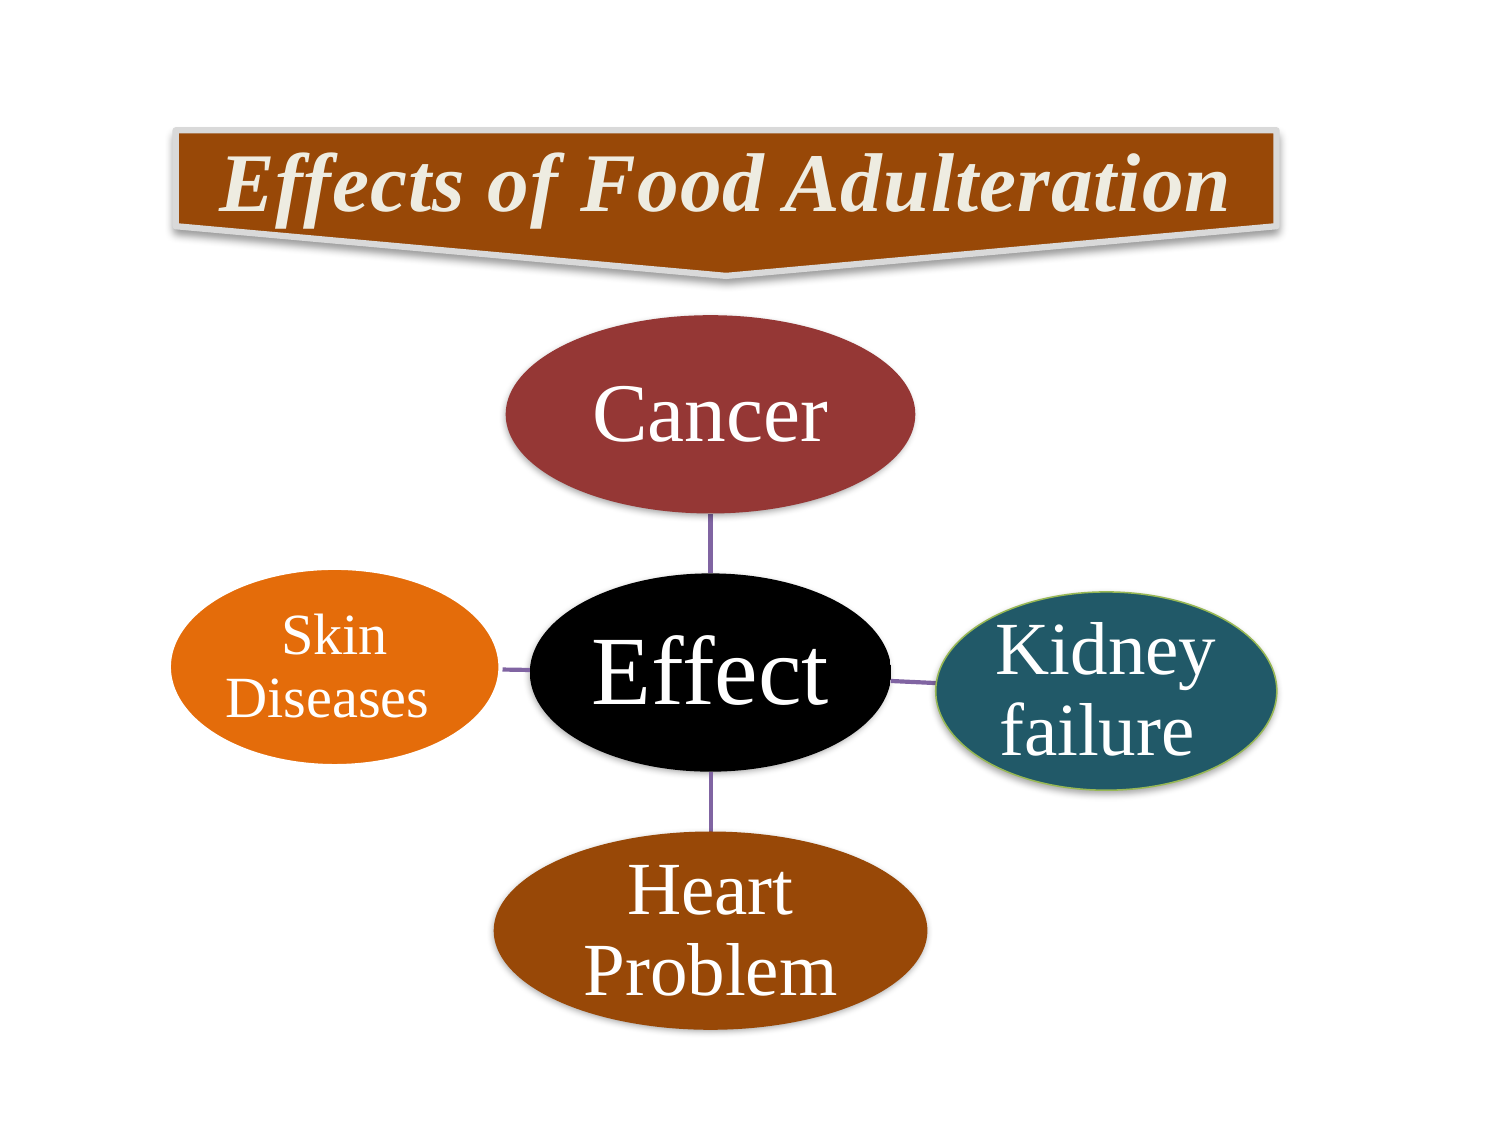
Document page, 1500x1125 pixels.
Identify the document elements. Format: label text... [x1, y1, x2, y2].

text_box Effects of Food Adulteration [173, 128, 1279, 278]
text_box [63, 312, 1362, 1033]
